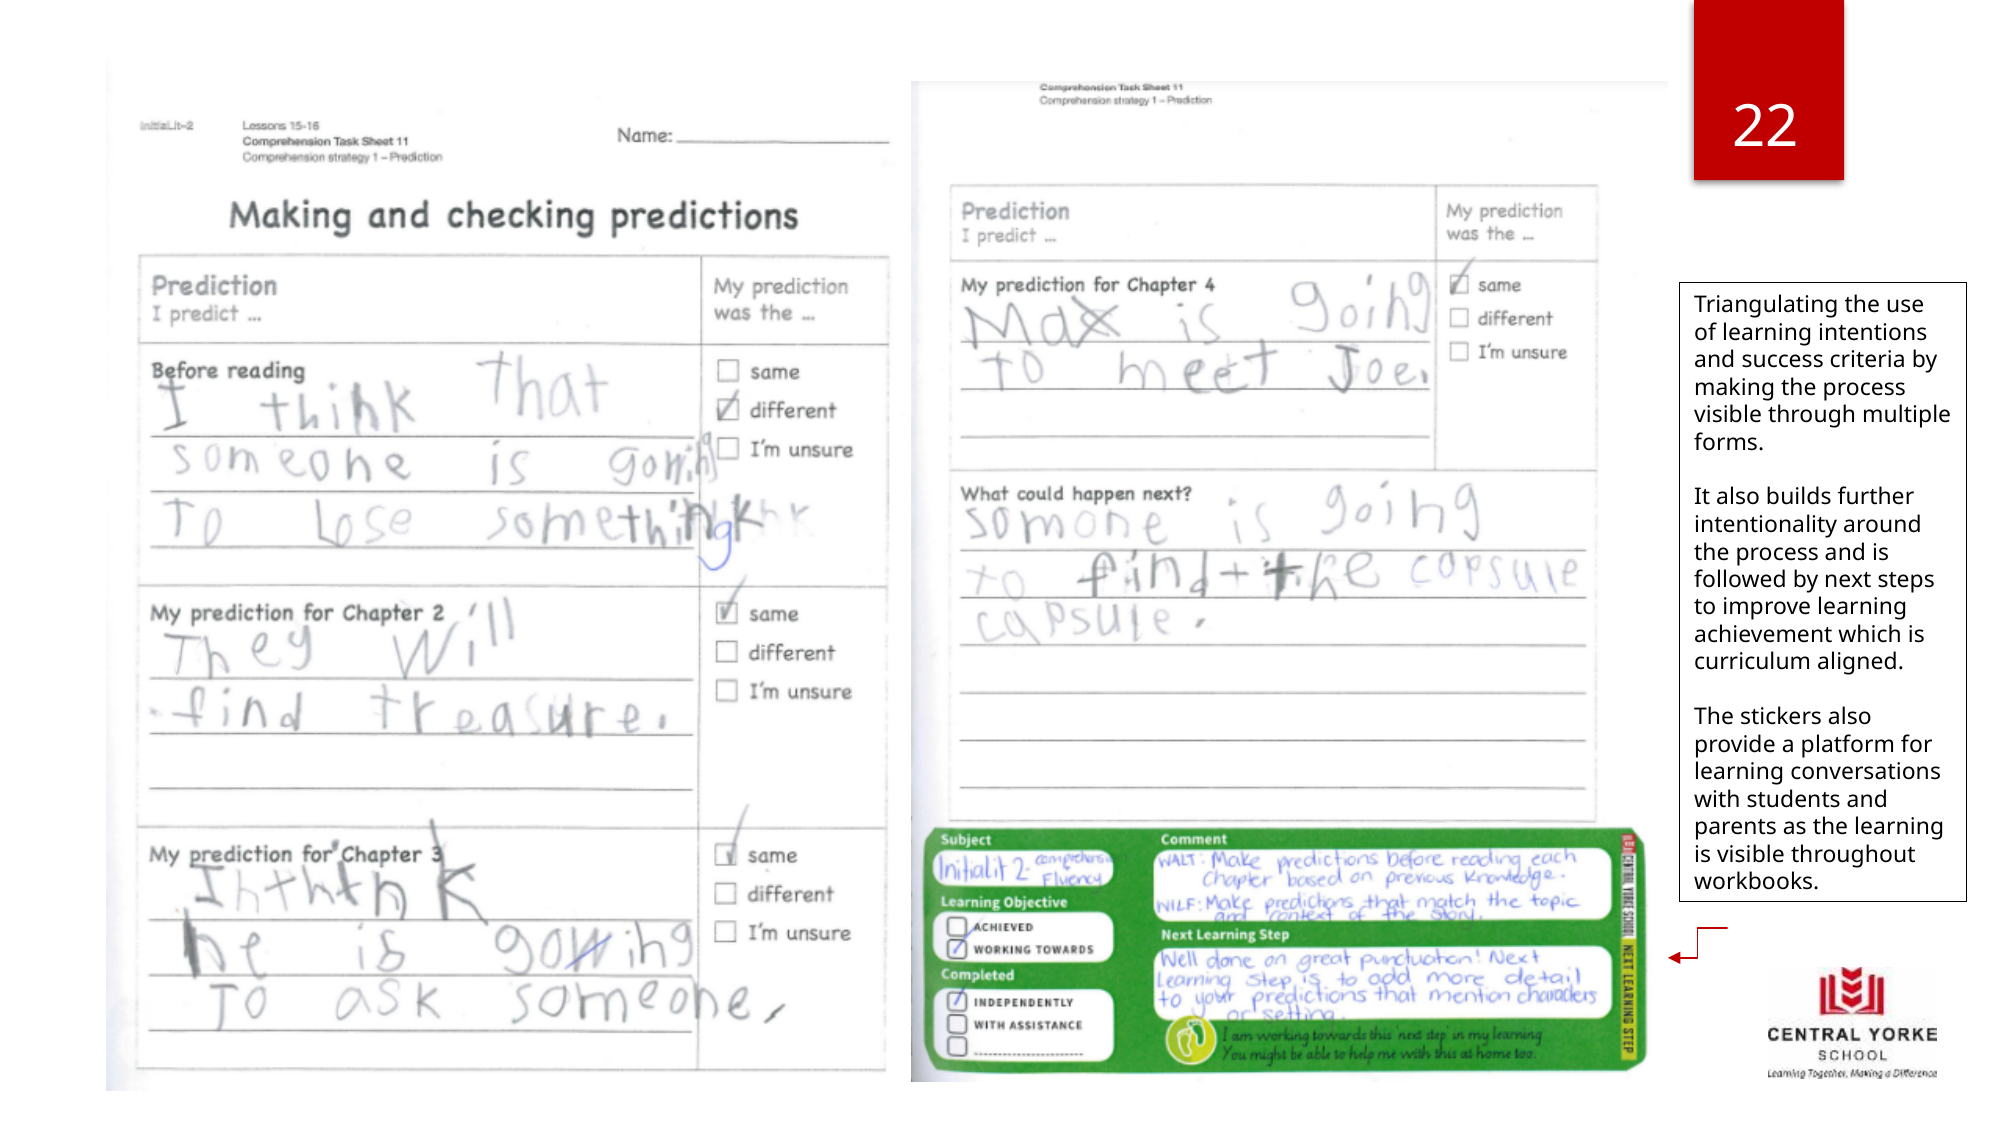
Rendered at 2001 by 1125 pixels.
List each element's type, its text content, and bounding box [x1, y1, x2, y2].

picture [1767, 967, 1938, 1079]
text_box Triangulating the use of learning intentions and success criteria by making the process visible through multiple forms. It also builds further intentionality around the process and is followed by next steps to improve learning achievement which is curriculum aligned. The stickers also provide a platform for learning conversations with students and parents as the learning is visible throughout workbooks. [1679, 282, 1967, 902]
slide_number 22 [1679, 48, 1853, 175]
picture [105, 61, 1669, 1091]
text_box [1667, 927, 1728, 959]
